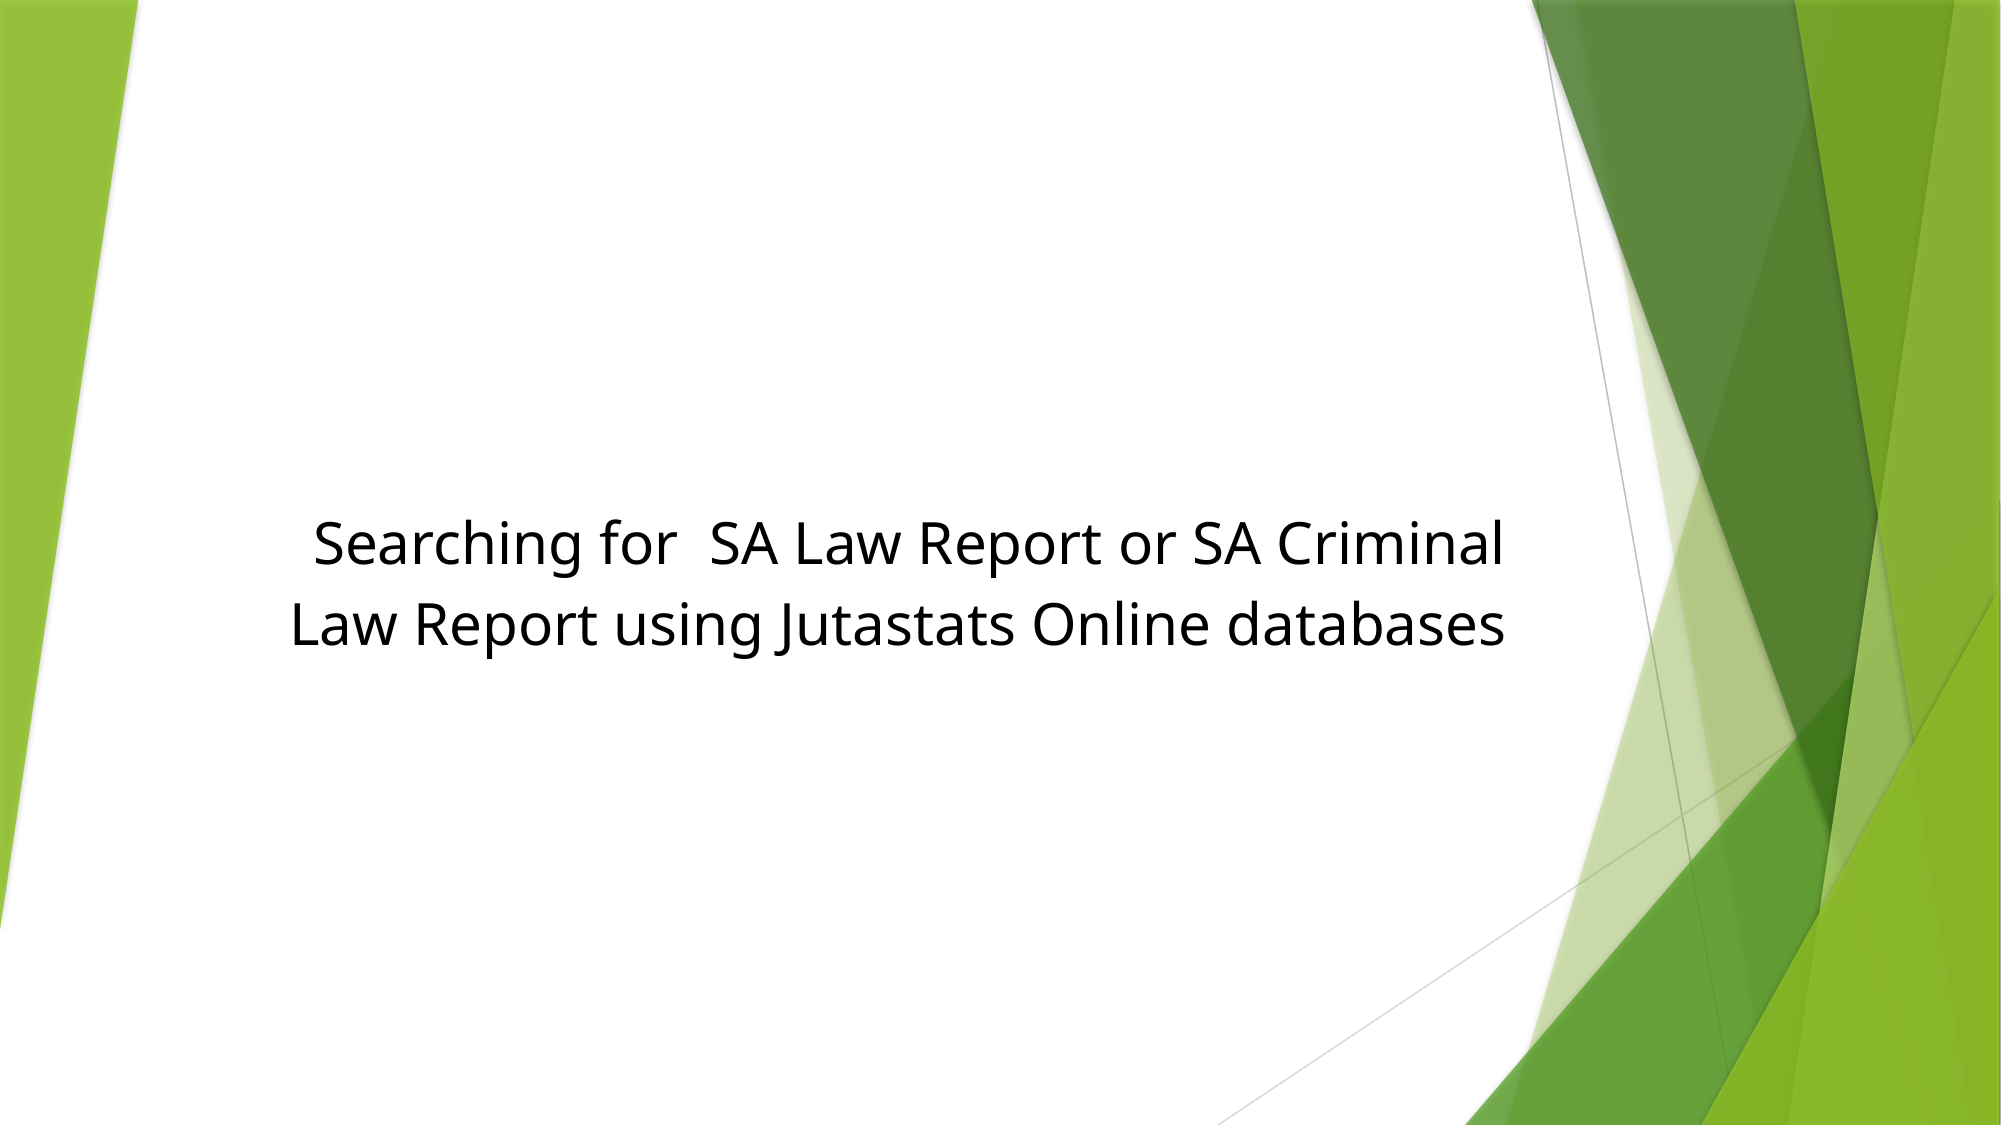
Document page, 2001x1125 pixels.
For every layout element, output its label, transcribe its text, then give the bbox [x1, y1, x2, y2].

title Searching for SA Law Report or SA Criminal Law Report using Jutastats Online databases [247, 394, 1522, 665]
